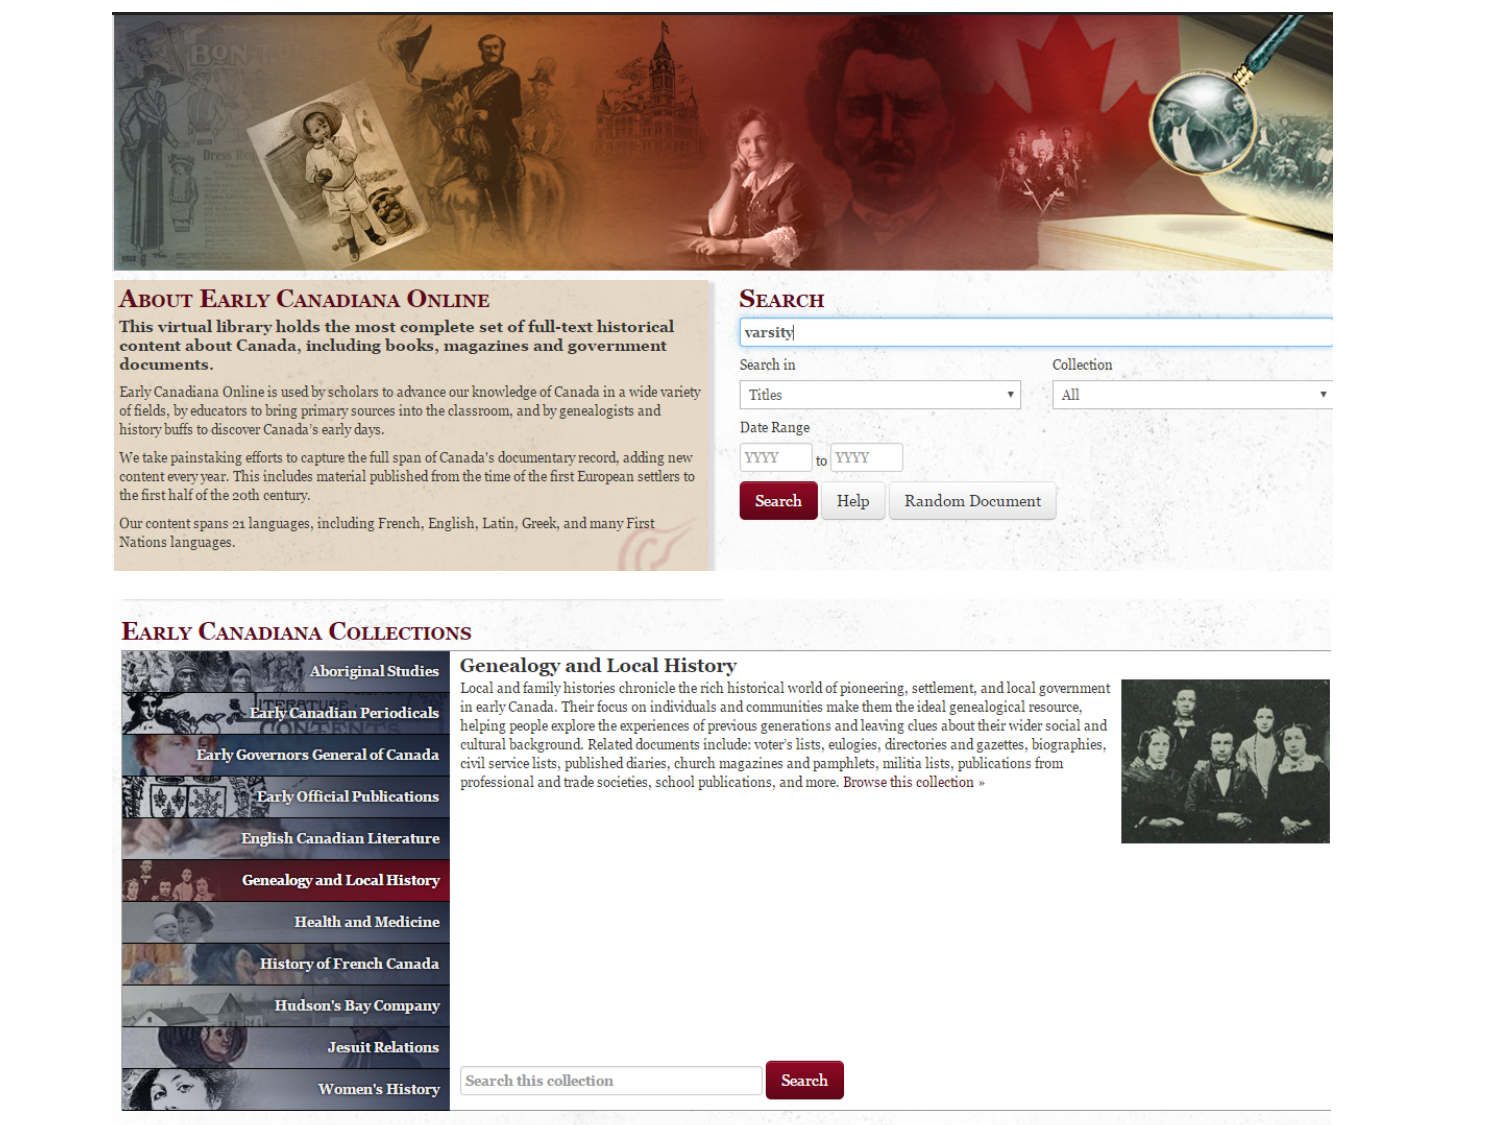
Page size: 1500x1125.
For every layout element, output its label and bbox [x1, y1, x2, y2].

picture [112, 12, 1333, 571]
picture [112, 599, 1331, 1125]
